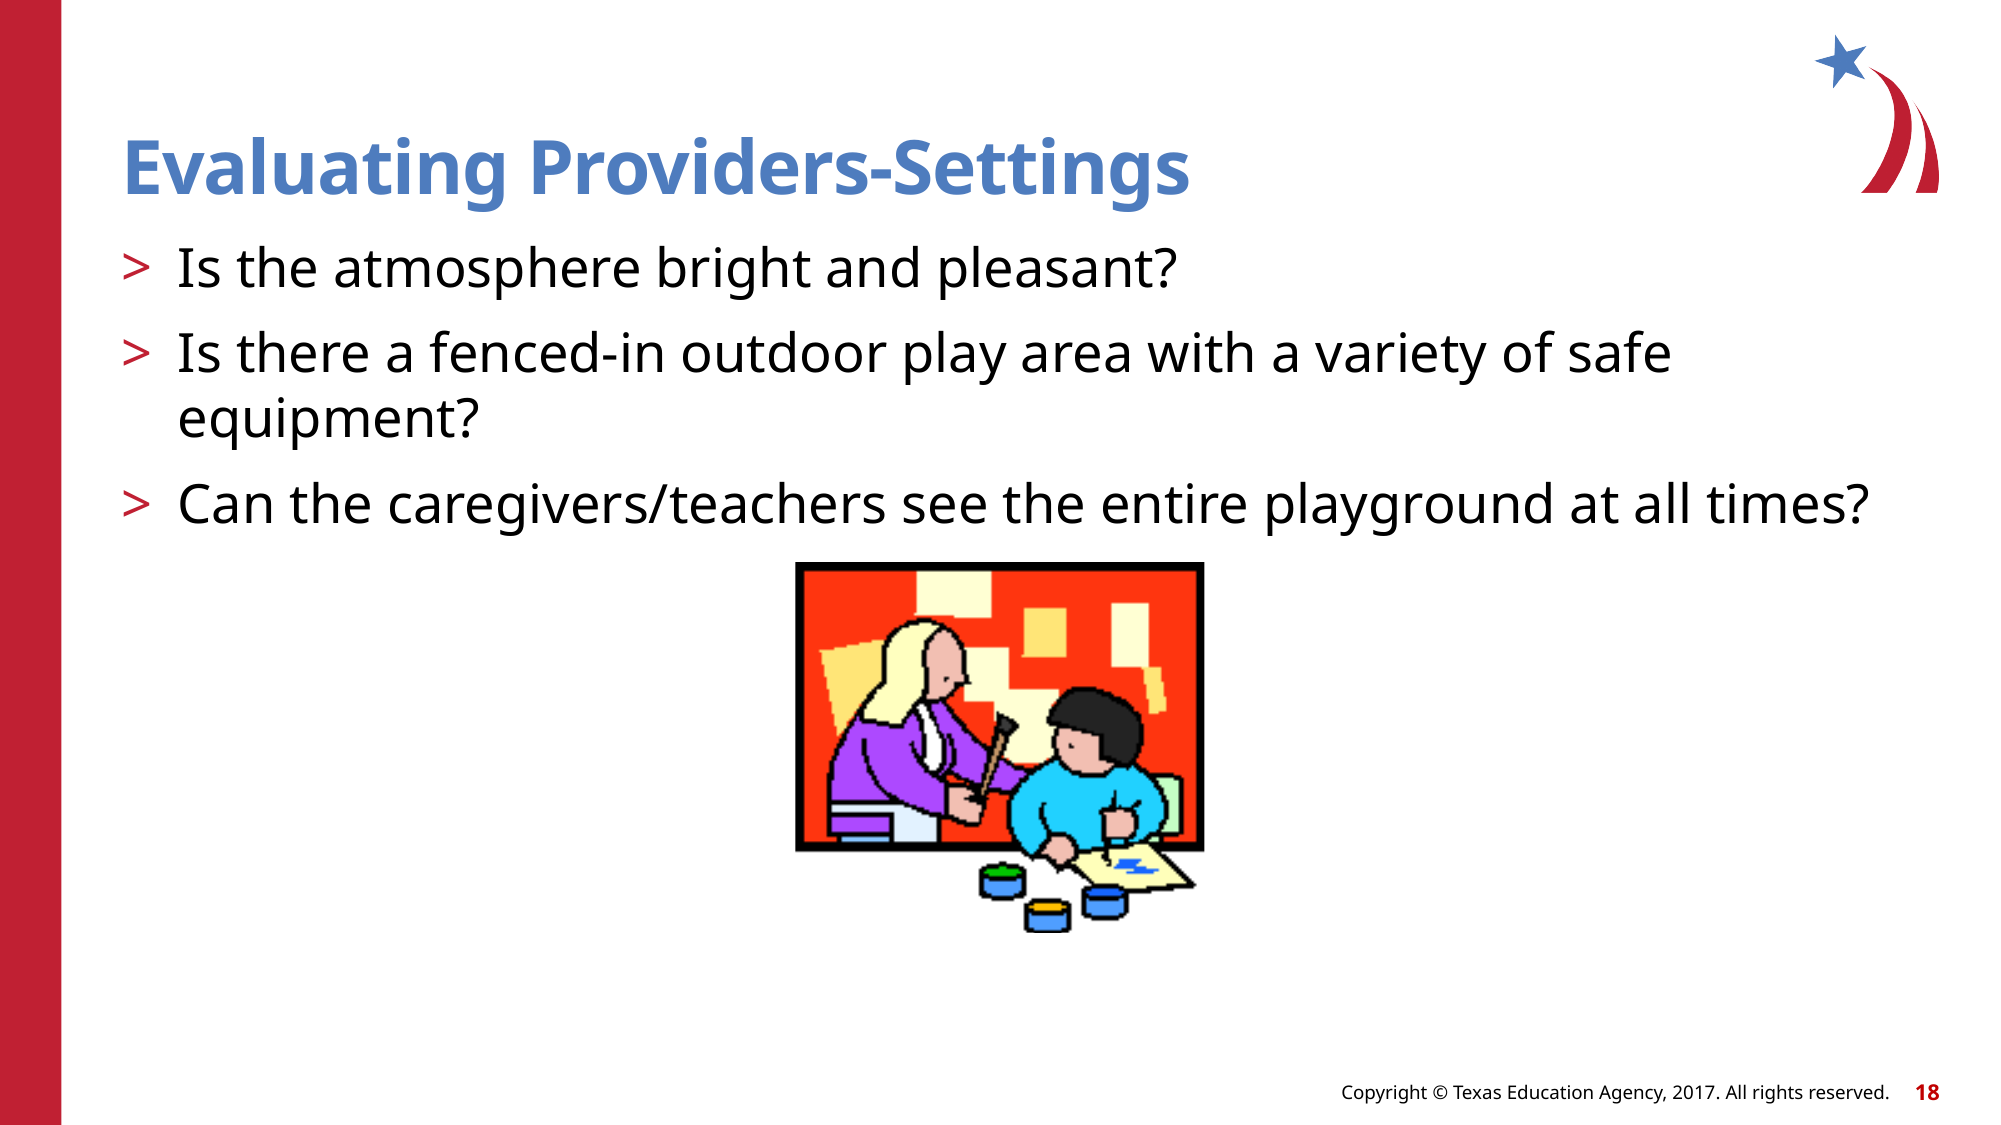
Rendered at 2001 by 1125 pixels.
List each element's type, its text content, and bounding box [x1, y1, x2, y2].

picture [795, 562, 1205, 933]
title Evaluating Providers-Settings [121, 66, 1772, 211]
list Is the atmosphere bright and pleasant? Is there a fenced-in outdoor play area with a variety of safe equipment? Can the caregivers/teachers see the entire playground at all times? [121, 233, 1884, 1010]
picture [1814, 34, 1939, 193]
